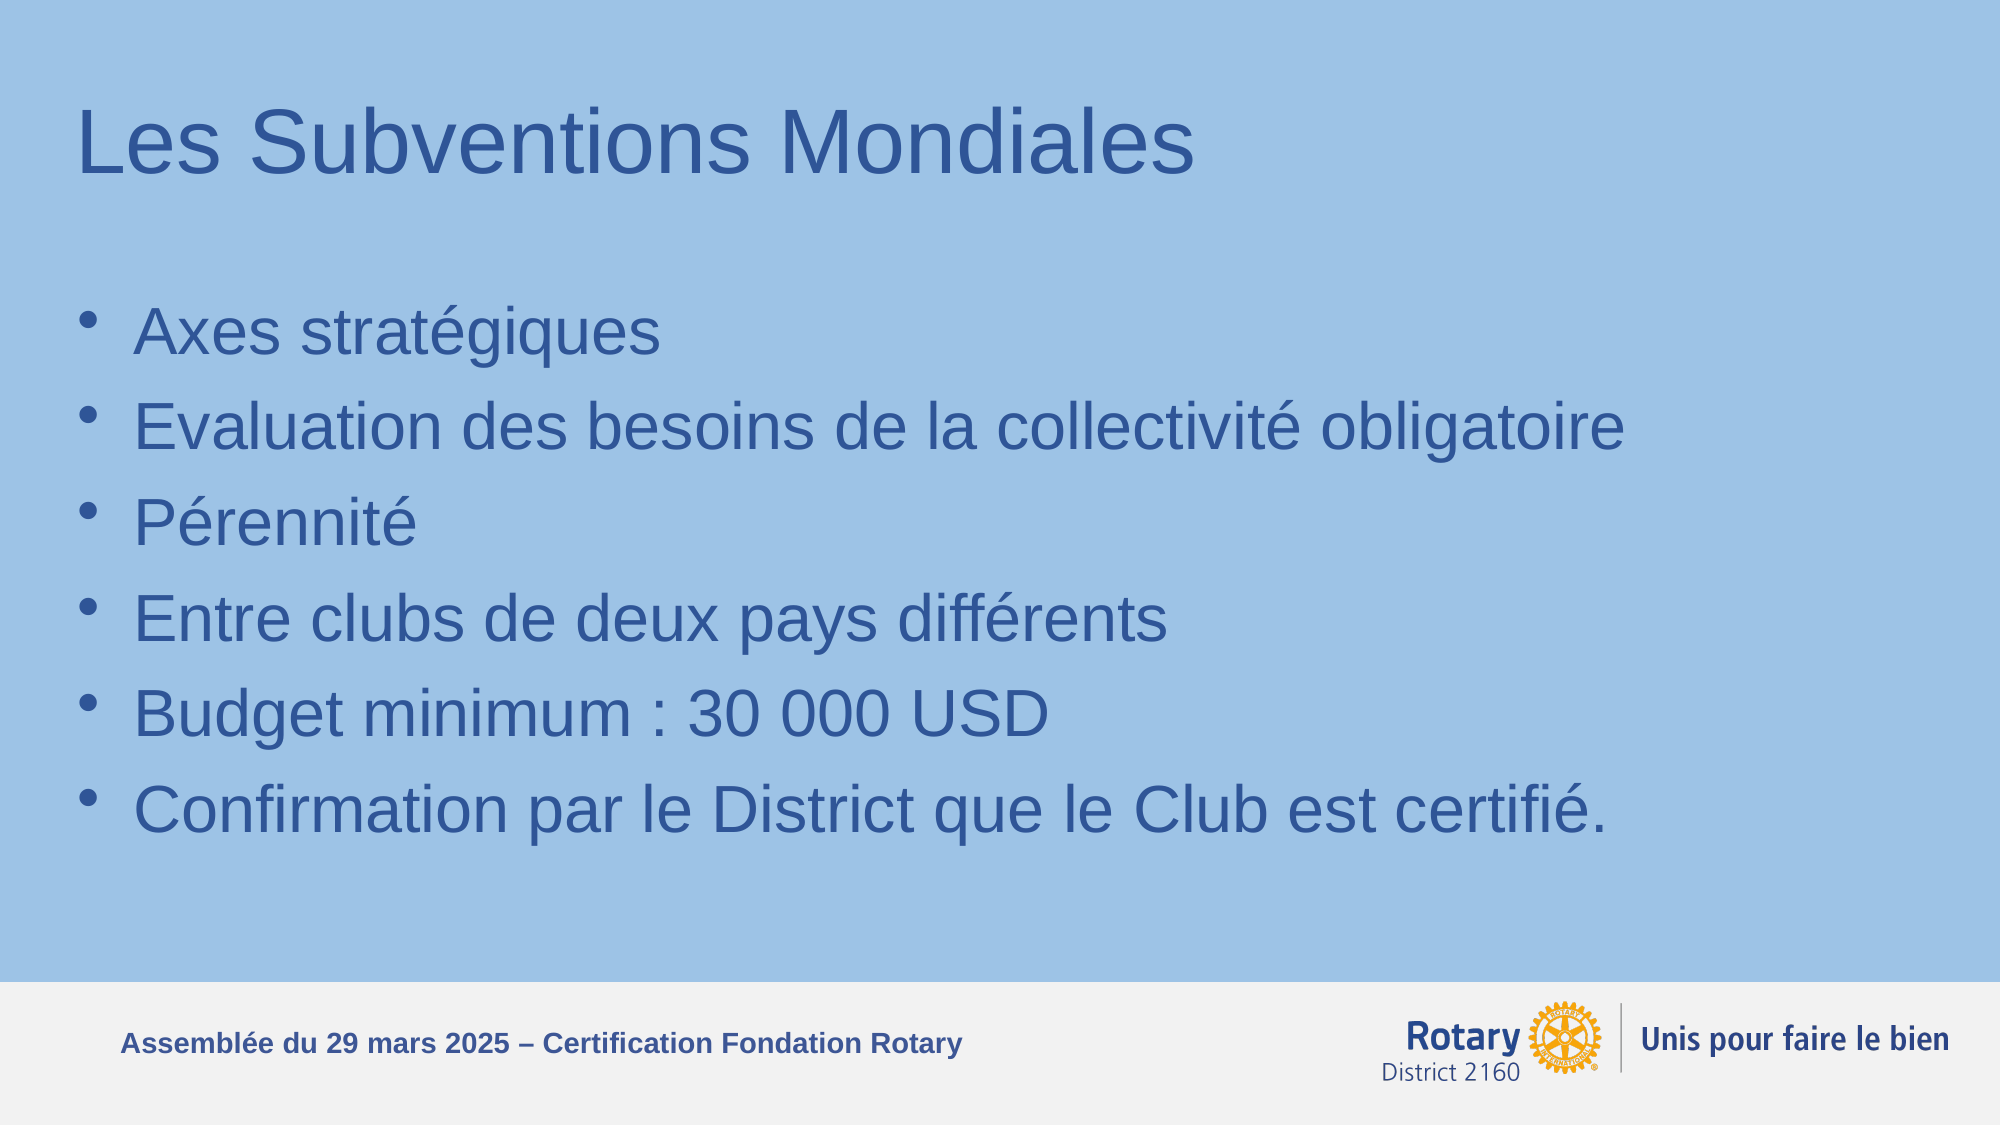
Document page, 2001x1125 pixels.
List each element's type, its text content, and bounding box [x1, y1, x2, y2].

picture [1359, 982, 1963, 1104]
text_box Les Subventions Mondiales Axes stratégiques Evaluation des besoins de la collectivité obligatoire Pérennité Entre clubs de deux pays différents Budget minimum : 30 000 USD Confirmation par le District que le Club est certifié. [75, 79, 1925, 1079]
